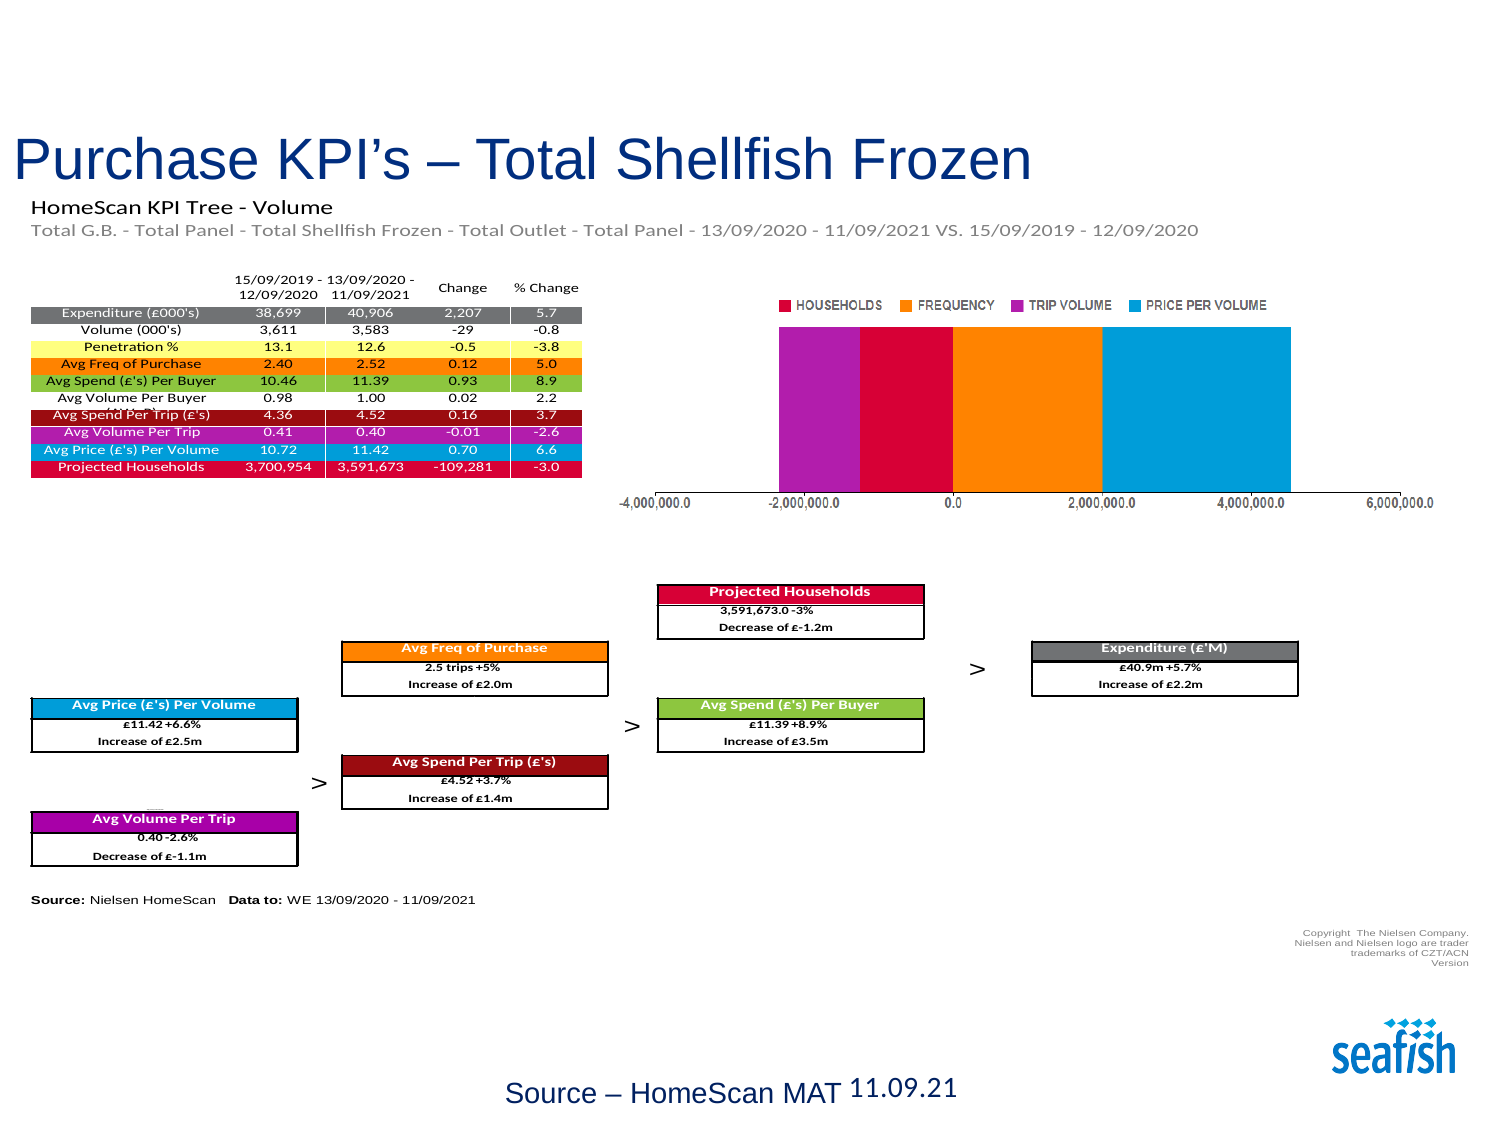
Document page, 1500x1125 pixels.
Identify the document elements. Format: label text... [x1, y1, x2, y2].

text_box Source – HomeScan MAT [0, 1067, 857, 1117]
picture [0, 174, 1500, 993]
picture [1332, 1018, 1455, 1074]
picture [842, 1072, 1001, 1114]
text_box Purchase KPI’s – Total Shellfish Frozen [0, 113, 1417, 173]
picture [1407, 1018, 1417, 1022]
